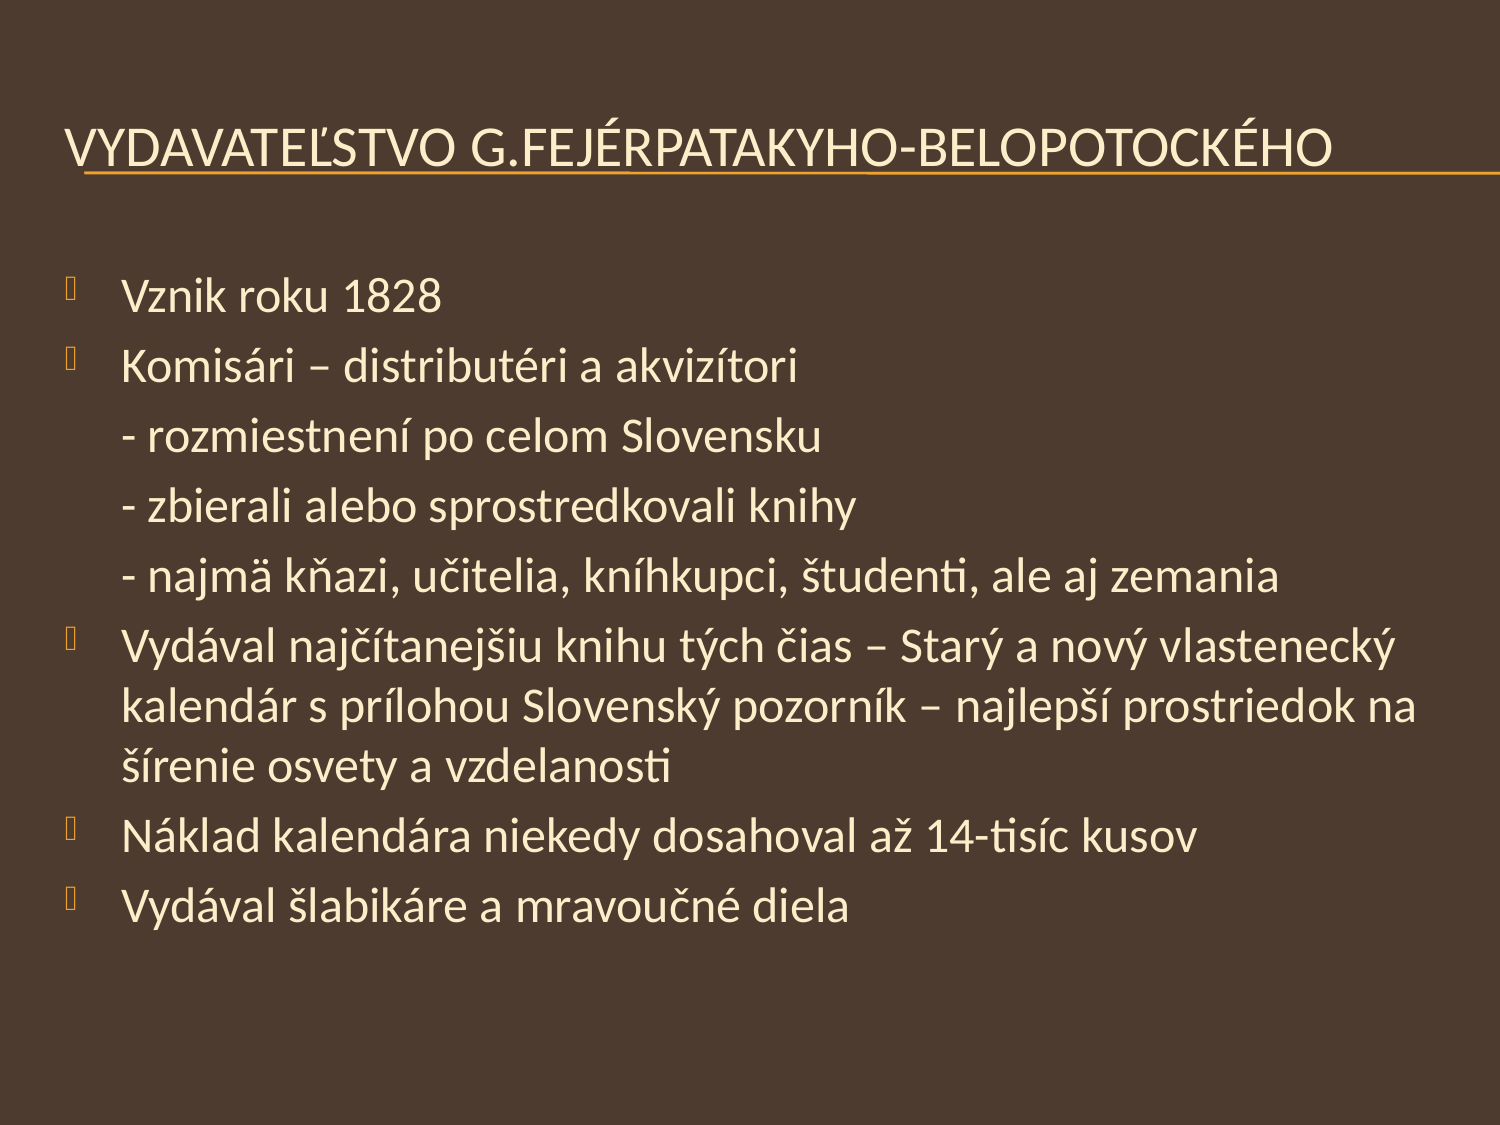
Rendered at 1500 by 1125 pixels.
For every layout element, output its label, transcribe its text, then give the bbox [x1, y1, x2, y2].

title Vydavateľstvo G.Fejérpatakyho-Belopotockého [50, 75, 1475, 213]
list Vznik roku 1828 Komisári – distributéri a akvizítori - rozmiestnení po celom Slovensku - zbierali alebo sprostredkovali knihy - najmä kňazi, učitelia, kníhkupci, študenti, ale aj zemania Vydával najčítanejšiu knihu tých čias – Starý a nový vlastenecký kalendár s prílohou Slovenský pozorník – najlepší prostriedok na šírenie osvety a vzdelanosti Náklad kalendára niekedy dosahoval až 14-tisíc kusov Vydával šlabikáre a mravoučné diela [50, 254, 1475, 998]
